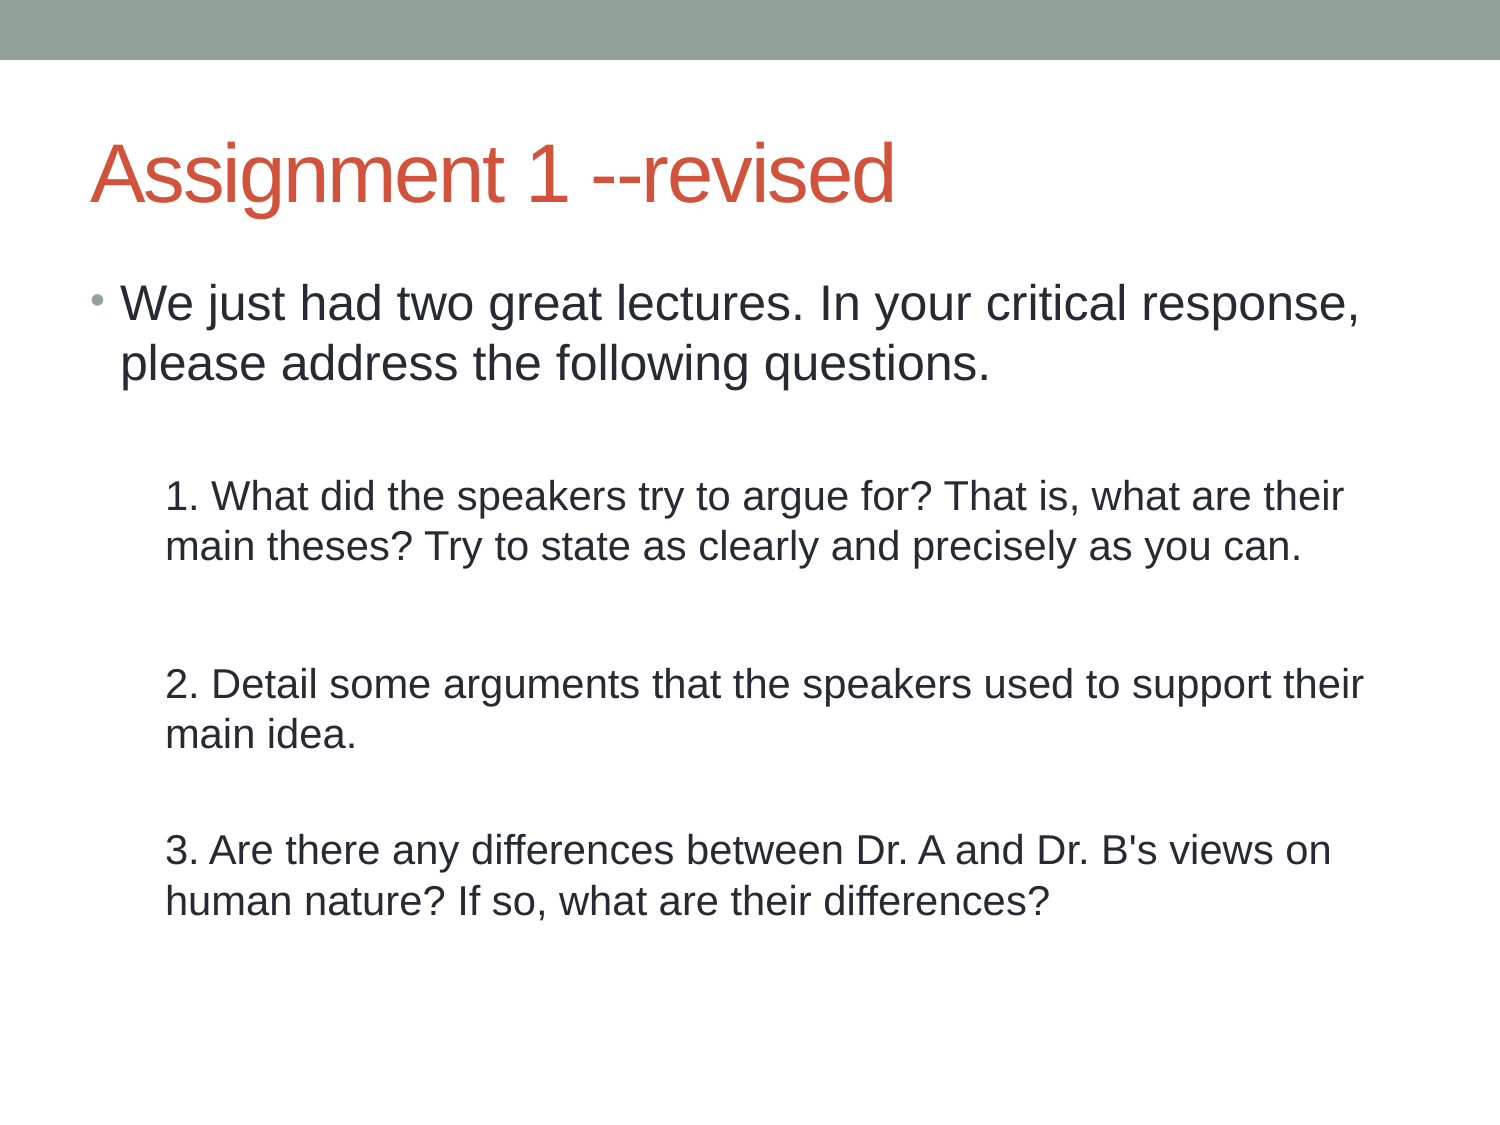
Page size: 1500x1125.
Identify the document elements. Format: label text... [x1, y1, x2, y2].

list We just had two great lectures. In your critical response, please address the following questions. 1. What did the speakers try to argue for? That is, what are their main theses? Try to state as clearly and precisely as you can. 2. Detail some arguments that the speakers used to support their main idea. 3. Are there any differences between Dr. A and Dr. B's views on human nature? If so, what are their differences? [75, 262, 1425, 1063]
title Assignment 1 --revised [75, 87, 1425, 250]
